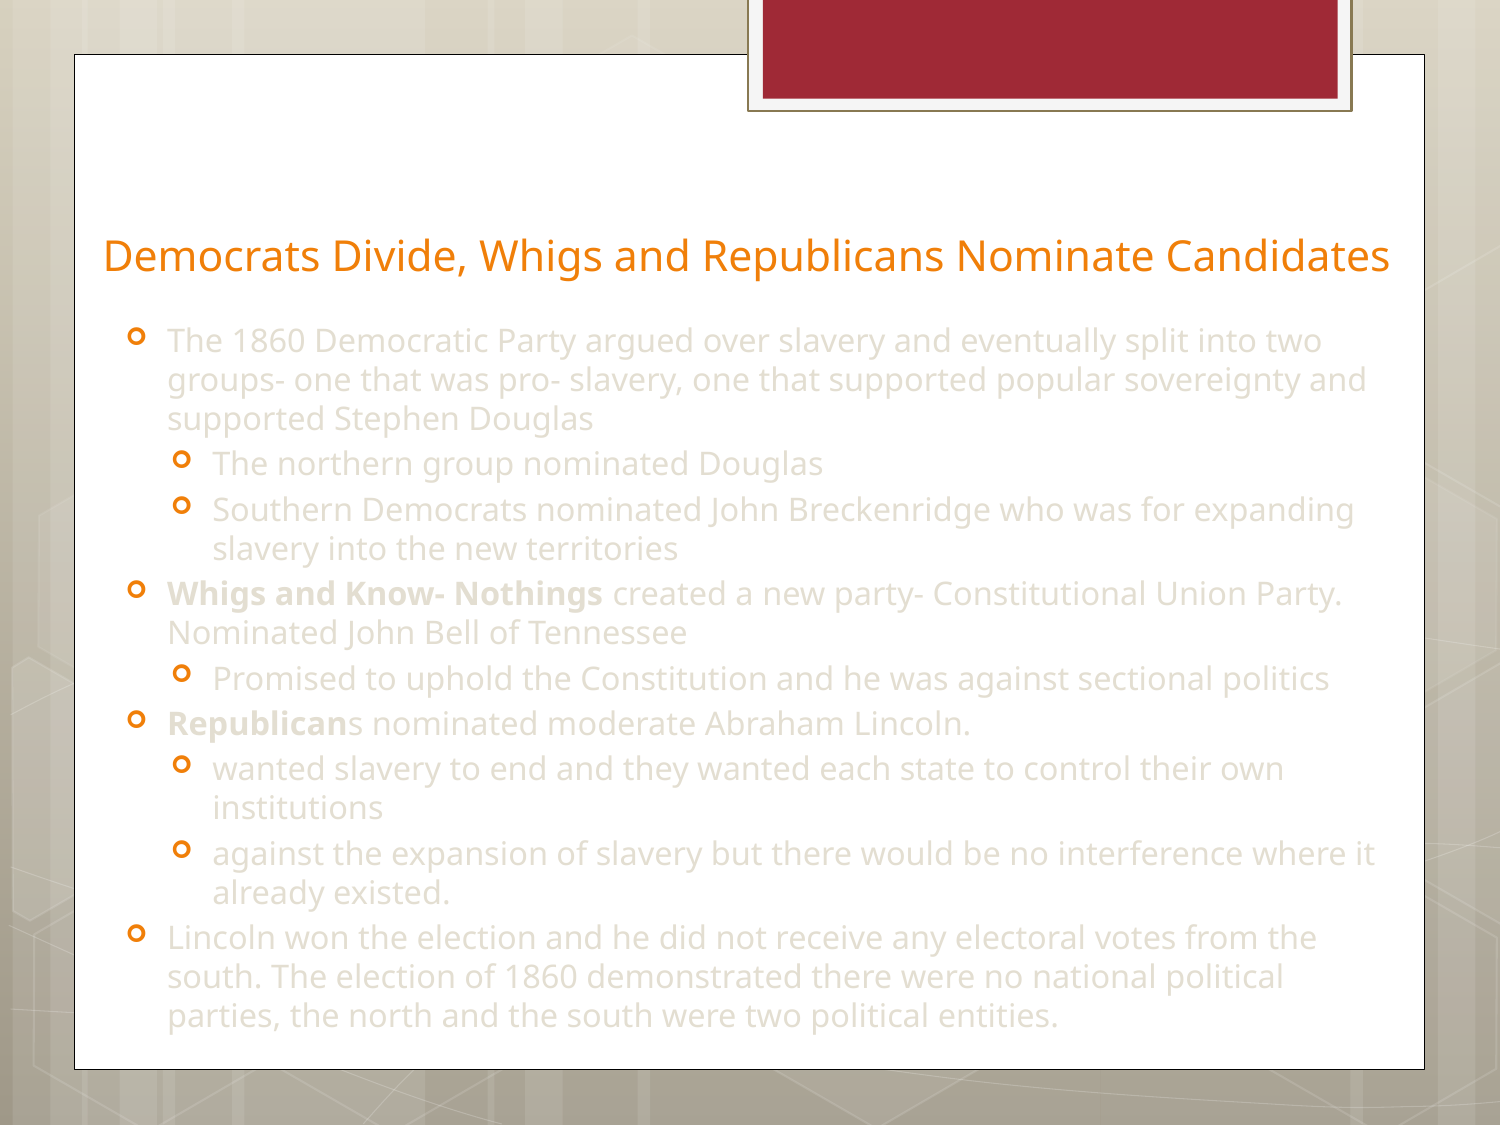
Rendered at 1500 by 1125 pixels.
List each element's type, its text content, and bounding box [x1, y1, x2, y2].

title Democrats Divide, Whigs and Republicans Nominate Candidates [87, 168, 1425, 288]
list The 1860 Democratic Party argued over slavery and eventually split into two groups- one that was pro- slavery, one that supported popular sovereignty and supported Stephen Douglas The northern group nominated Douglas Southern Democrats nominated John Breckenridge who was for expanding slavery into the new territories Whigs and Know- Nothings created a new party- Constitutional Union Party. Nominated John Bell of Tennessee Promised to uphold the Constitution and he was against sectional politics Republicans nominated moderate Abraham Lincoln. wanted slavery to end and they wanted each state to control their own institutions against the expansion of slavery but there would be no interference where it already existed. Lincoln won the election and he did not receive any electoral votes from the south. The election of 1860 demonstrated there were no national political parties, the north and the south were two political entities. [99, 312, 1400, 1050]
